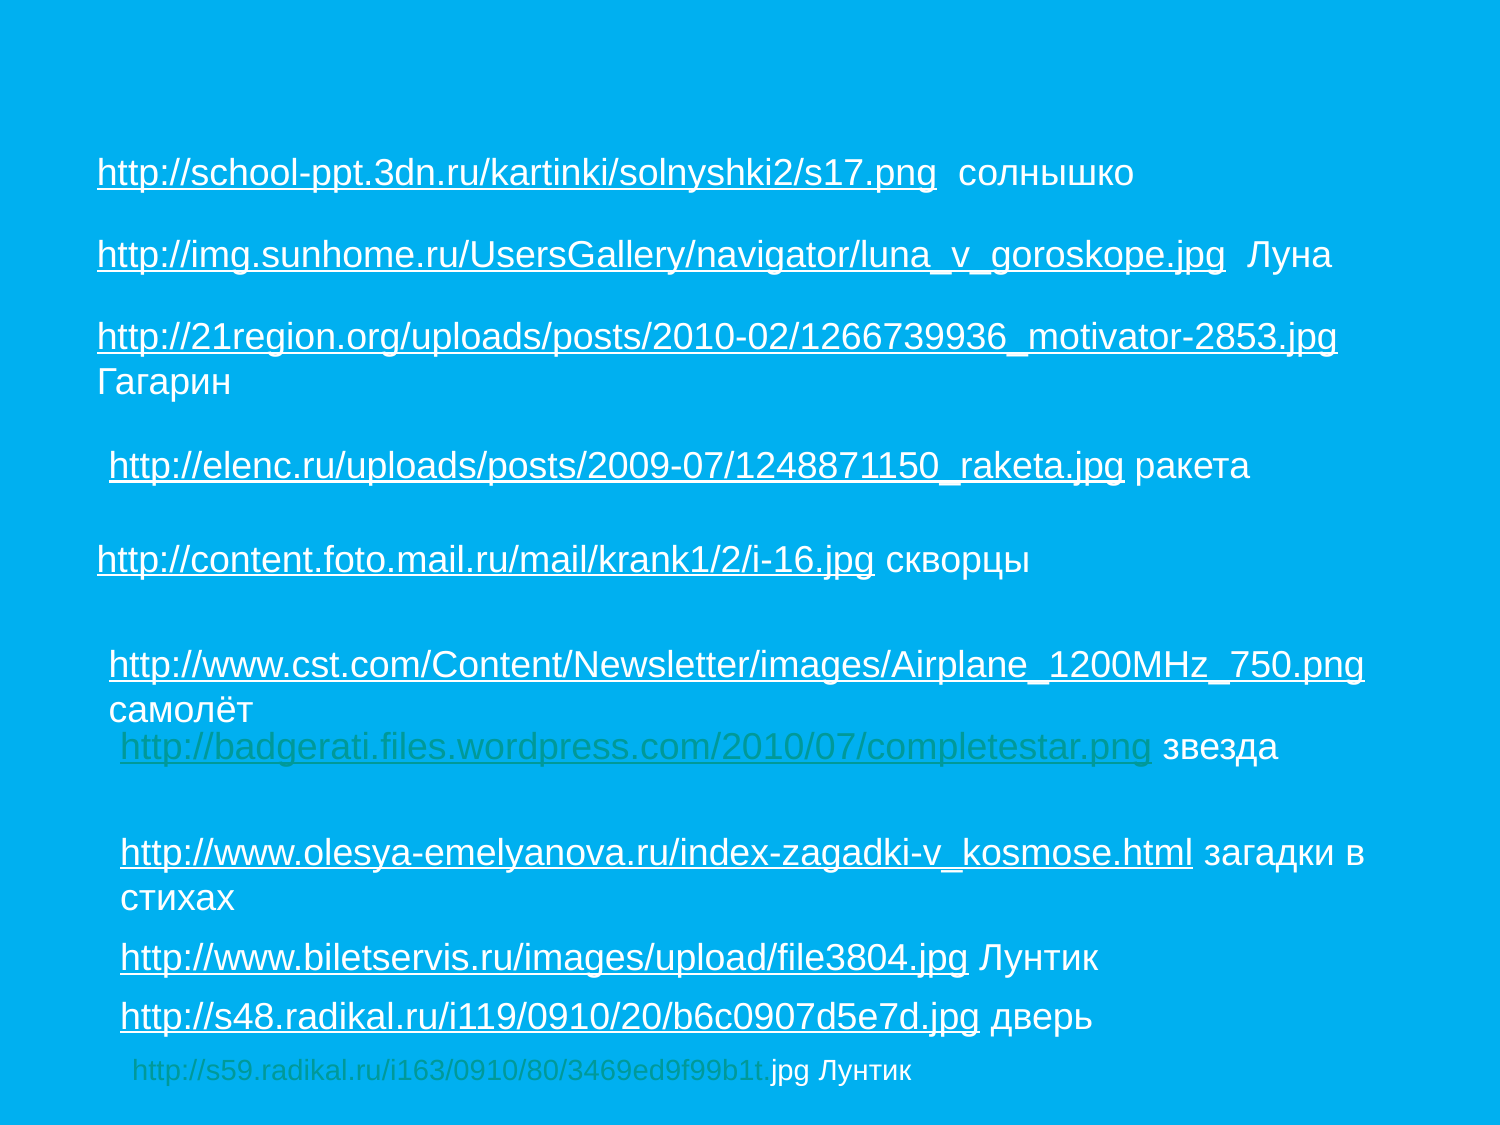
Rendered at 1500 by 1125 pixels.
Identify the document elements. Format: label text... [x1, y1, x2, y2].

text_box http://s59.radikal.ru/i163/0910/80/3469ed9f99b1t.jpg Лунтик [117, 1043, 1243, 1094]
text_box http://www.olesya-emelyanova.ru/index-zagadki-v_kosmose.html загадки в стихах [105, 820, 1395, 925]
text_box http://school-ppt.3dn.ru/kartinki/solnyshki2/s17.png солнышко [82, 140, 1278, 201]
text_box http://s48.radikal.ru/i119/0910/20/b6c0907d5e7d.jpg дверь [105, 984, 1149, 1045]
text_box http://content.foto.mail.ru/mail/krank1/2/i-16.jpg скворцы [81, 527, 1313, 588]
text_box http://img.sunhome.ru/UsersGallery/navigator/luna_v_goroskope.jpg Луна [82, 222, 1395, 283]
text_box http://21region.org/uploads/posts/2010-02/1266739936_motivator-2853.jpg Гагарин [82, 304, 1407, 410]
text_box http://badgerati.files.wordpress.com/2010/07/completestar.png звезда [105, 714, 1395, 775]
text_box http://www.biletservis.ru/images/upload/file3804.jpg Лунтик [105, 925, 1383, 986]
text_box http://www.cst.com/Content/Newsletter/images/Airplane_1200MHz_750.png самолёт [93, 632, 1407, 738]
text_box http://elenc.ru/uploads/posts/2009-07/1248871150_raketa.jpg ракета [93, 433, 1348, 494]
